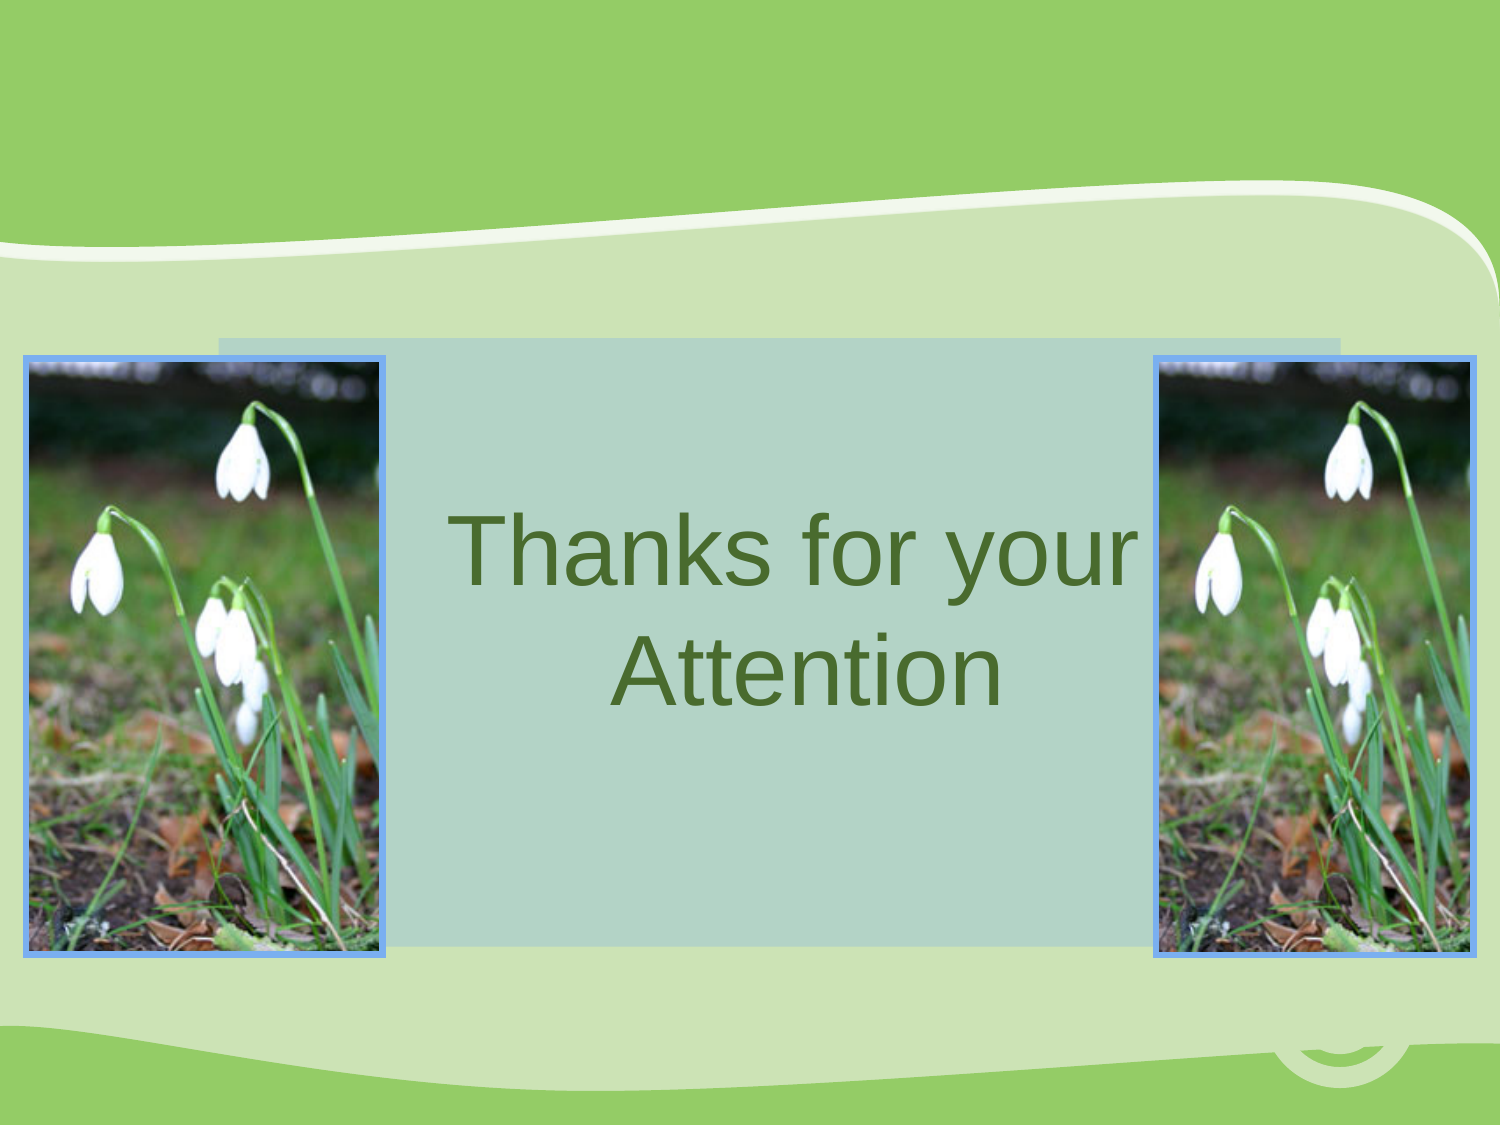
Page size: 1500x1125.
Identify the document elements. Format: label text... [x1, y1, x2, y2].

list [1158, 361, 1471, 953]
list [29, 361, 380, 952]
list Thanks for your Attention [218, 337, 1341, 947]
